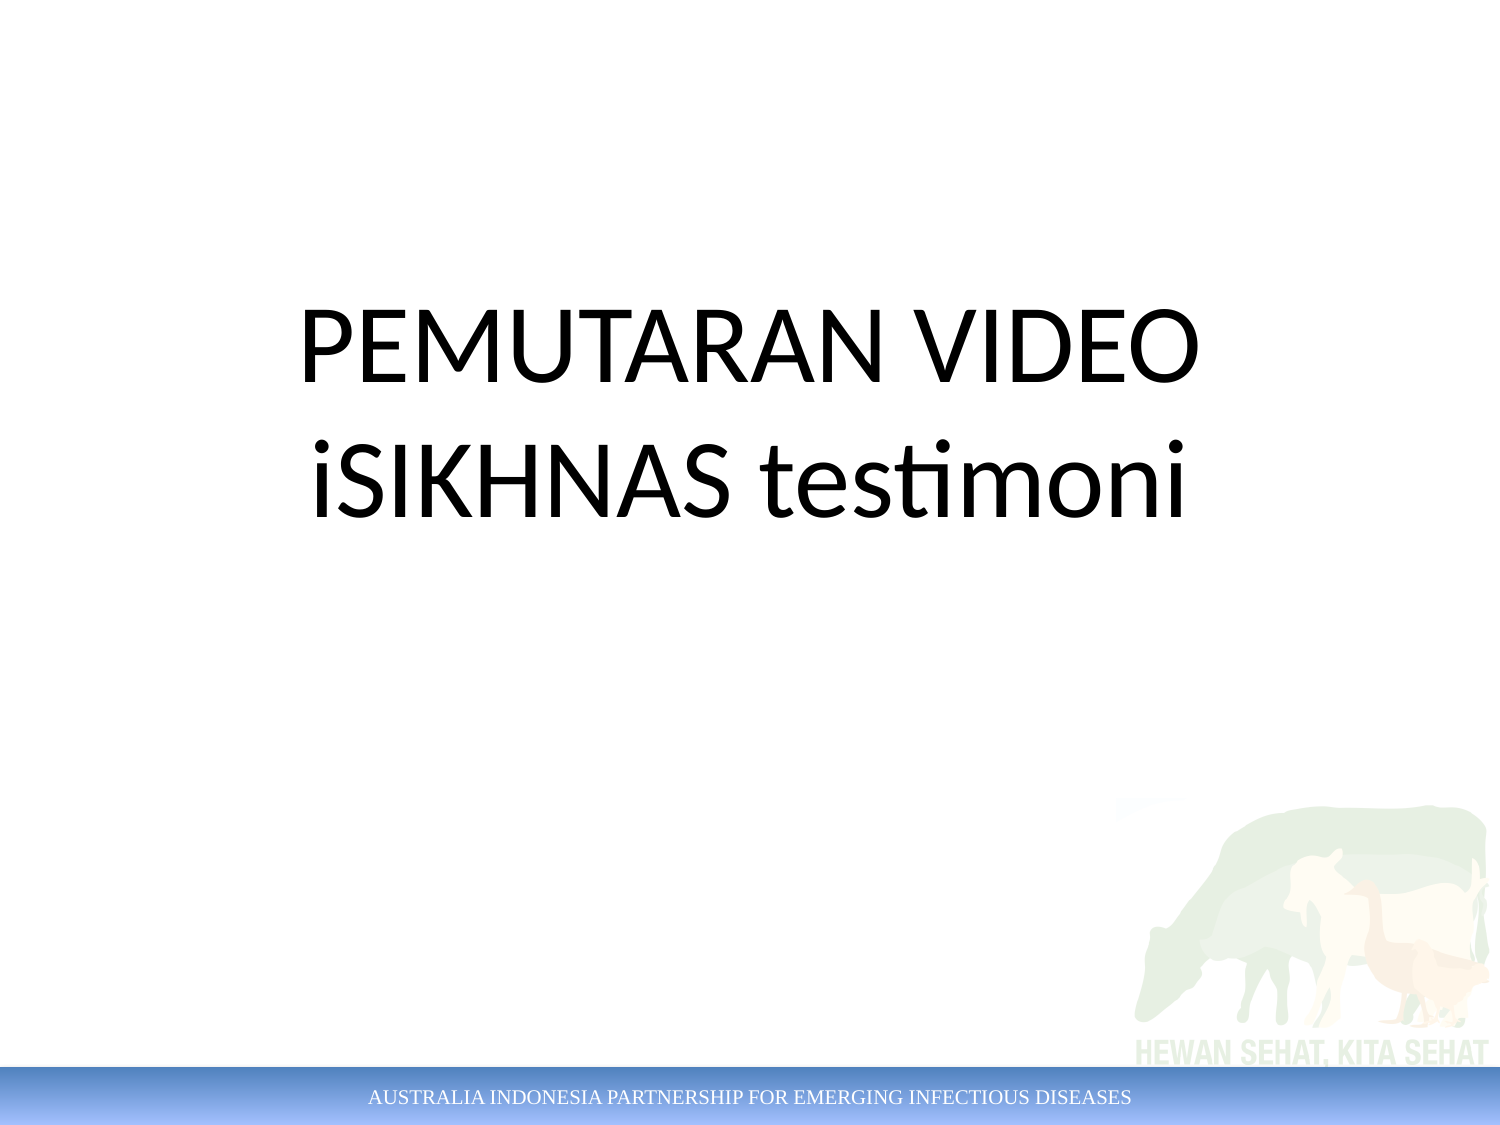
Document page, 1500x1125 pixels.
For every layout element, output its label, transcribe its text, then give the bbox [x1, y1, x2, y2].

list PEMUTARAN VIDEO iSIKHNAS testimoni [75, 262, 1425, 1005]
